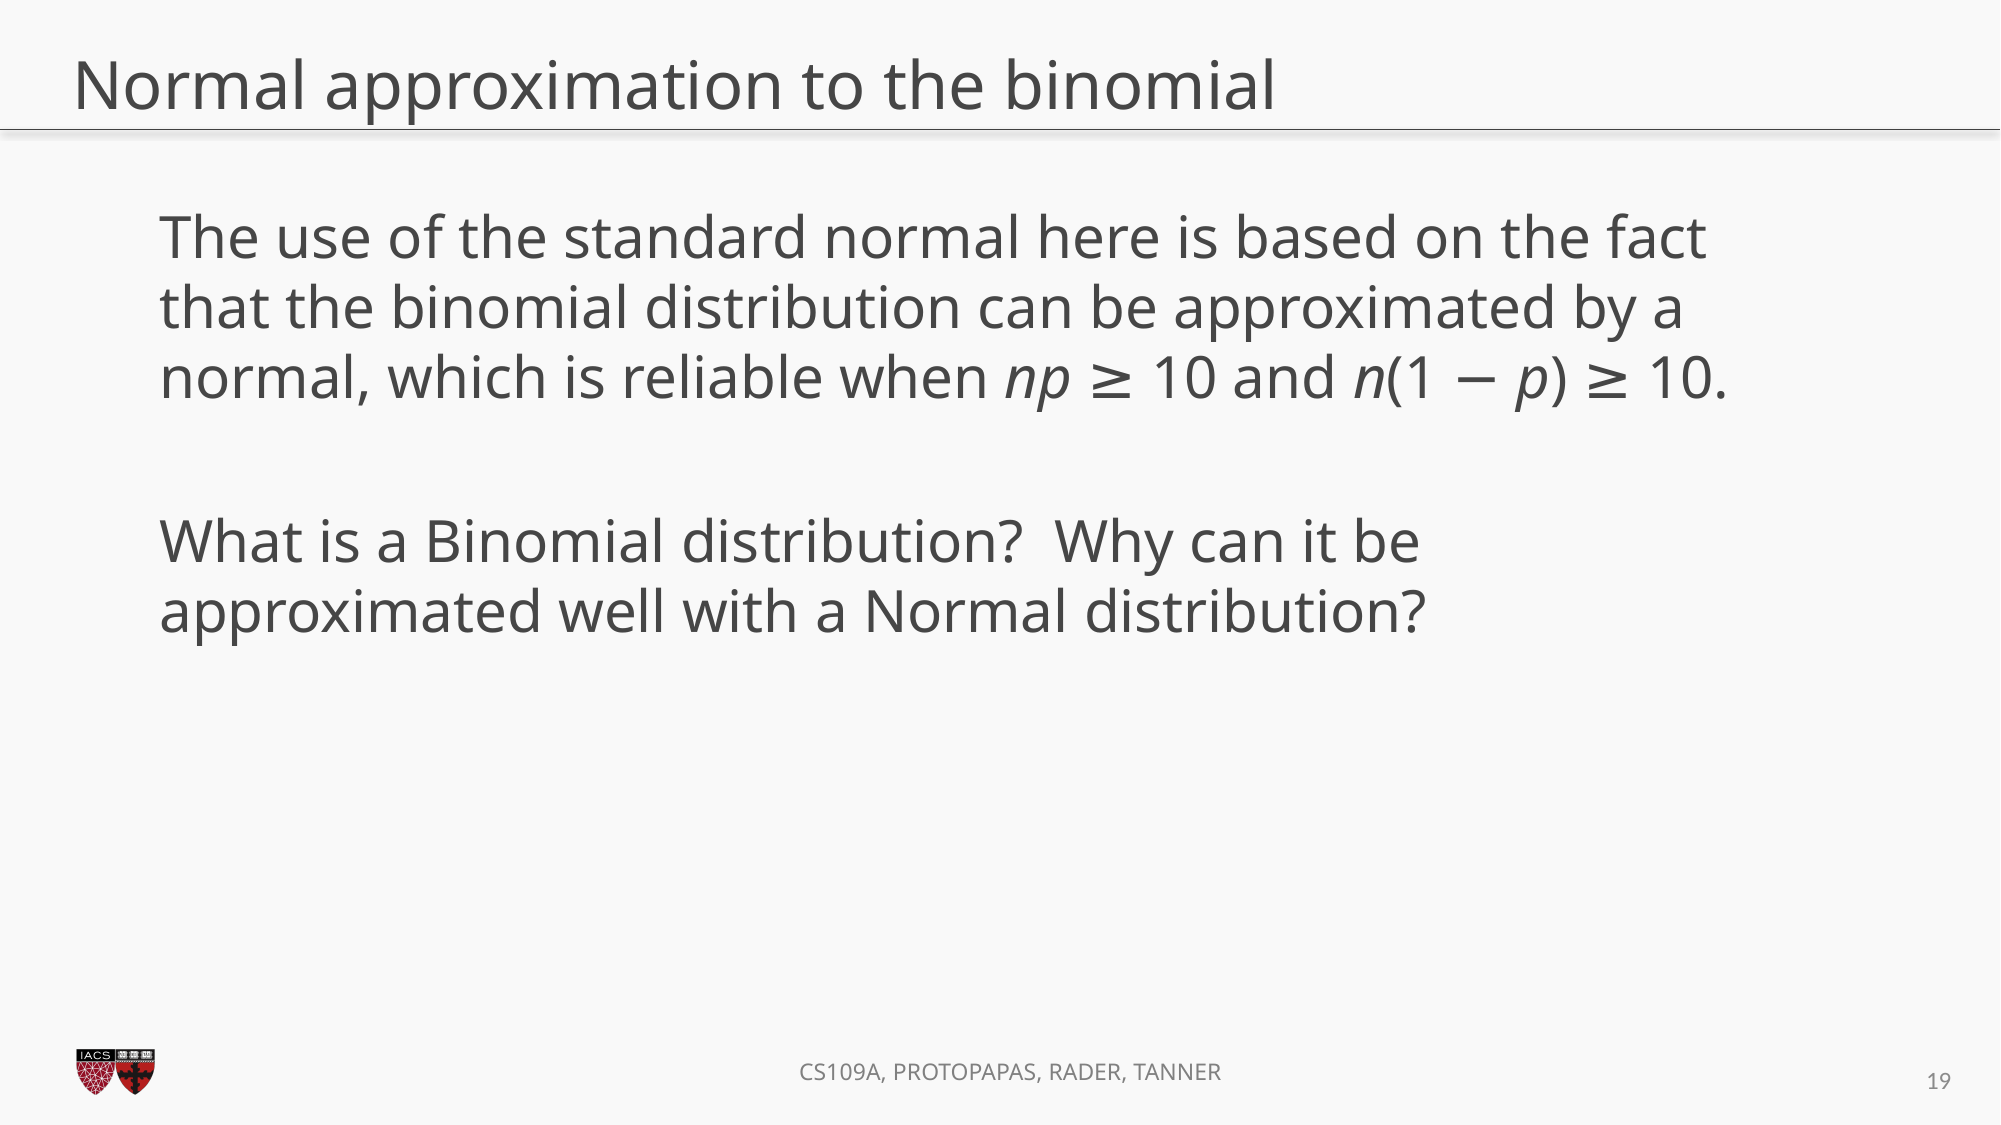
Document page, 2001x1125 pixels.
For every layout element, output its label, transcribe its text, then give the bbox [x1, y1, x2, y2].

slide_number 19 [1500, 1050, 1967, 1110]
picture [75, 1049, 155, 1095]
title Normal approximation to the binomial [57, 35, 1943, 162]
list The use of the standard normal here is based on the fact that the binomial distribution can be approximated by a normal, which is reliable when np ≥ 10 and n(1 − p) ≥ 10. What is a Binomial distribution? Why can it be approximated well with a Normal distribution? [144, 193, 1800, 1035]
